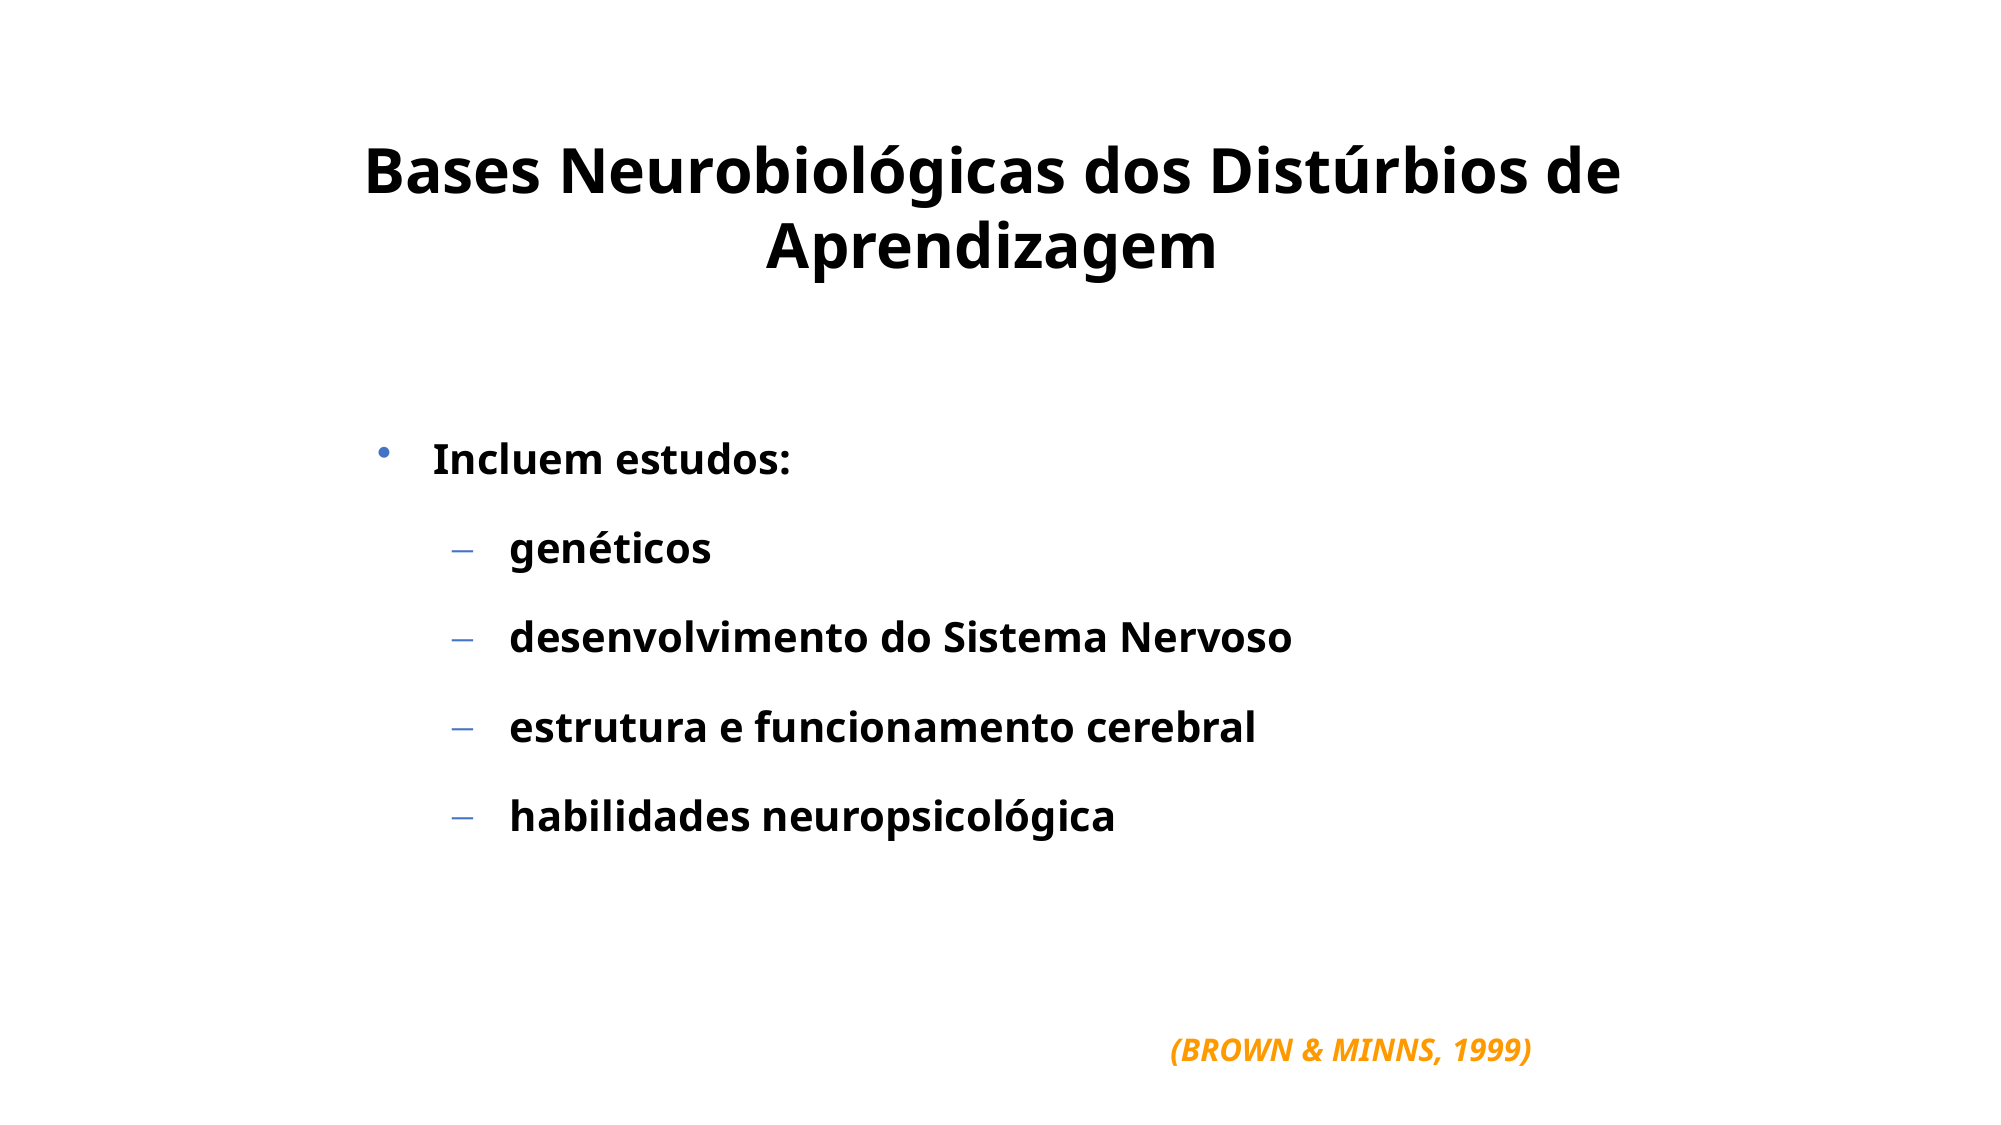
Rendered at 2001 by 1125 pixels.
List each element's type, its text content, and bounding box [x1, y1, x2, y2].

text_box (BROWN & MINNS, 1999) [1155, 1023, 1677, 1076]
text_box Bases Neurobiológicas dos Distúrbios de Aprendizagem [334, 123, 1653, 288]
text_box Incluem estudos: genéticos desenvolvimento do Sistema Nervoso estrutura e funcionamento cerebral habilidades neuropsicológica [362, 415, 1681, 847]
